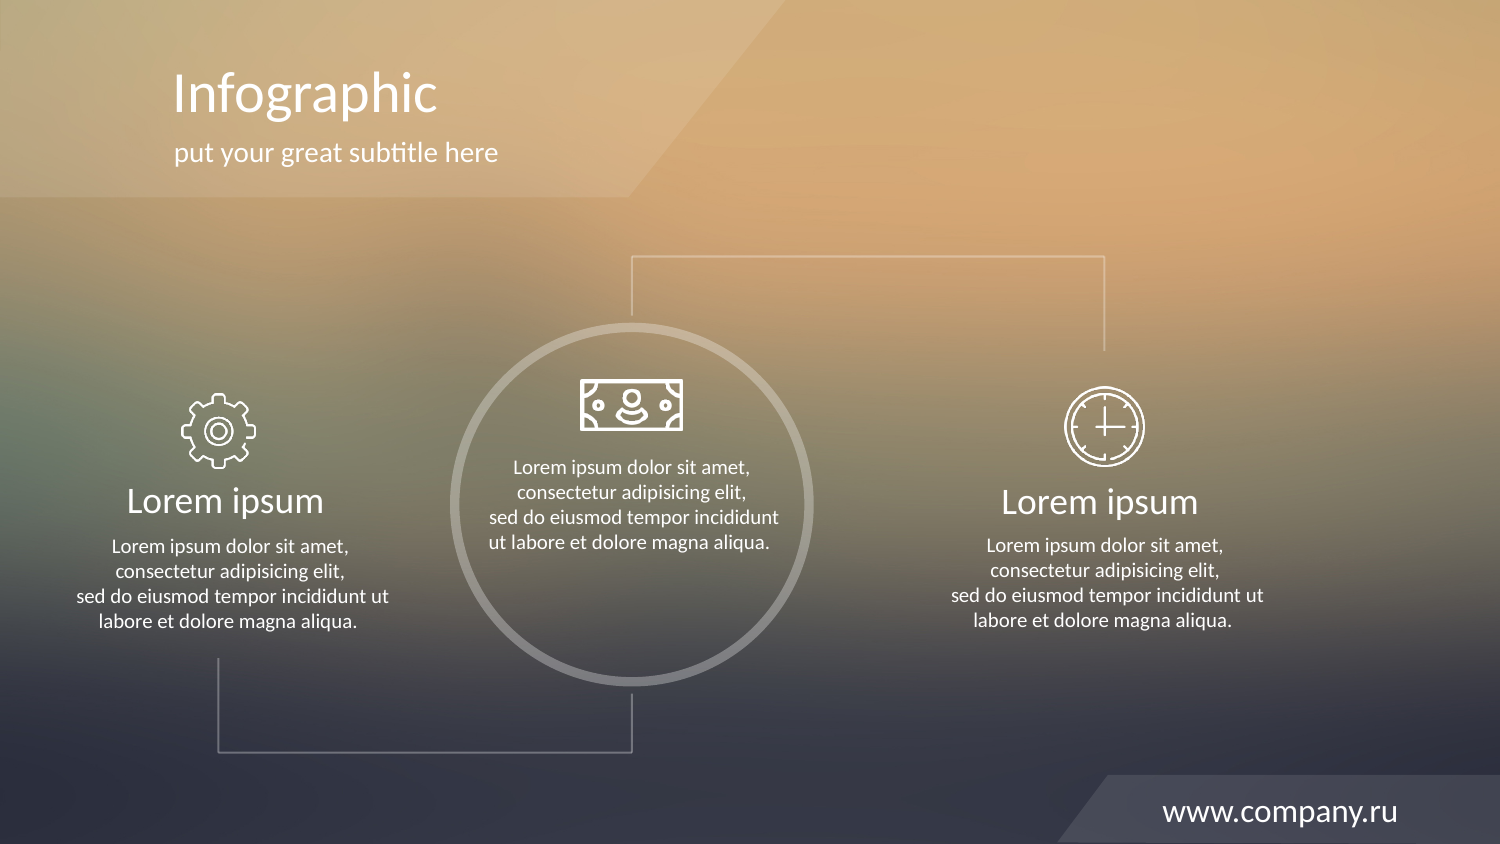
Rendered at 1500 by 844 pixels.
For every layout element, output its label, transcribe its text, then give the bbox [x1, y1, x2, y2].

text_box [47, 468, 414, 642]
text_box [0, 0, 788, 200]
picture [0, 0, 1500, 844]
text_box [921, 469, 1289, 641]
text_box [452, 325, 812, 684]
text_box www.company.ru [1055, 772, 1500, 844]
text_box Lorem ipsum dolor sit amet, consectetur adipisicing elit, sed do eiusmod tempor incididunt ut labore et dolore magna aliqua. [466, 446, 798, 562]
